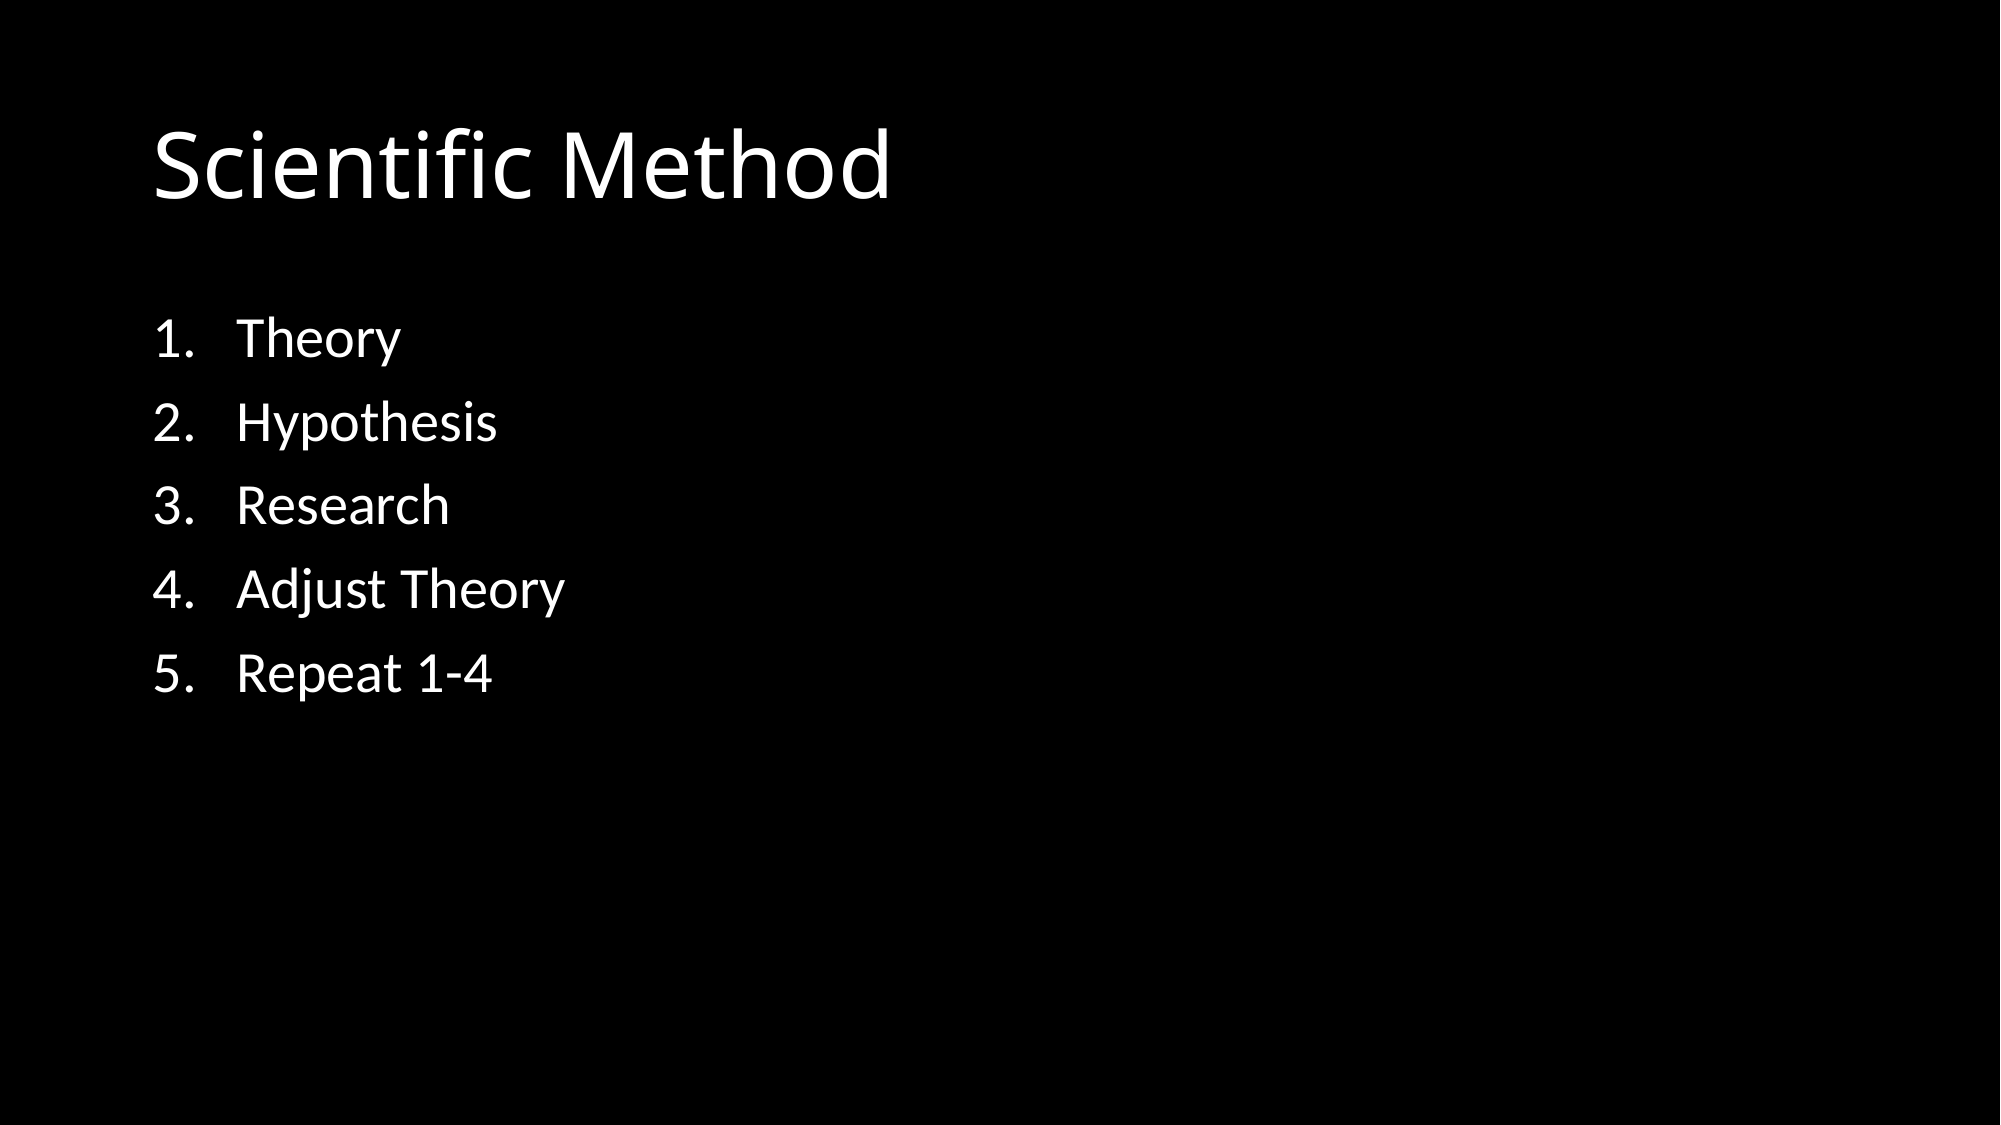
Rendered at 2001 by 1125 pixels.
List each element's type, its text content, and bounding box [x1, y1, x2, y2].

list Theory Hypothesis Research Adjust Theory Repeat 1-4 [137, 299, 1863, 1014]
title Scientific Method [137, 59, 1863, 278]
